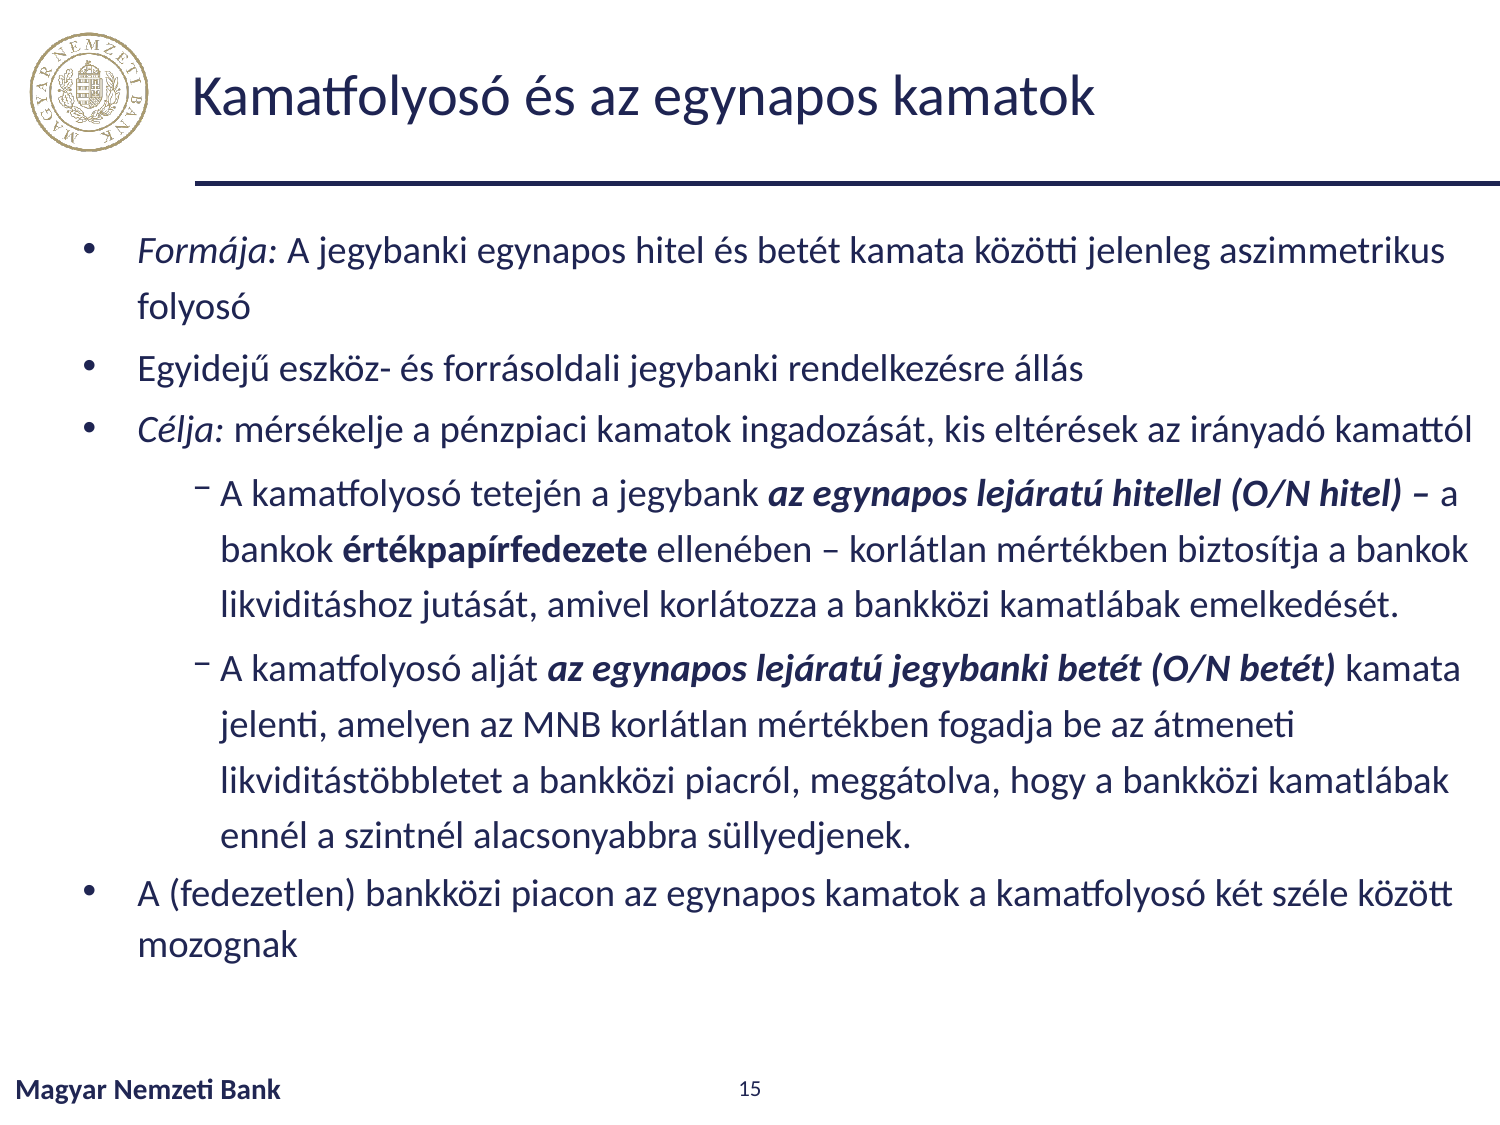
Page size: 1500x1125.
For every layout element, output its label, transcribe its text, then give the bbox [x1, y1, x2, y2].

title Kamatfolyosó és az egynapos kamatok [177, 20, 1406, 173]
picture [17, 21, 161, 165]
slide_number 15 [581, 1057, 919, 1118]
footer Magyar Nemzeti Bank [0, 1057, 325, 1118]
list Formája: A jegybanki egynapos hitel és betét kamata közötti jelenleg aszimmetrikus folyosó Egyidejű eszköz- és forrásoldali jegybanki rendelkezésre állás Célja: mérsékelje a pénzpiaci kamatok ingadozását, kis eltérések az irányadó kamattól A kamatfolyosó tetején a jegybank az egynapos lejáratú hitellel (O/N hitel) – a bankok értékpapírfedezete ellenében – korlátlan mértékben biztosítja a bankok likviditáshoz jutását, amivel korlátozza a bankközi kamatlábak emelkedését. A kamatfolyosó alját az egynapos lejáratú jegybanki betét (O/N betét) kamata jelenti, amelyen az MNB korlátlan mértékben fogadja be az átmeneti likviditástöbbletet a bankközi piacról, meggátolva, hogy a bankközi kamatlábak ennél a szintnél alacsonyabbra süllyedjenek. A (fedezetlen) bankközi piacon az egynapos kamatok a kamatfolyosó két széle között mozognak [67, 208, 1500, 1071]
